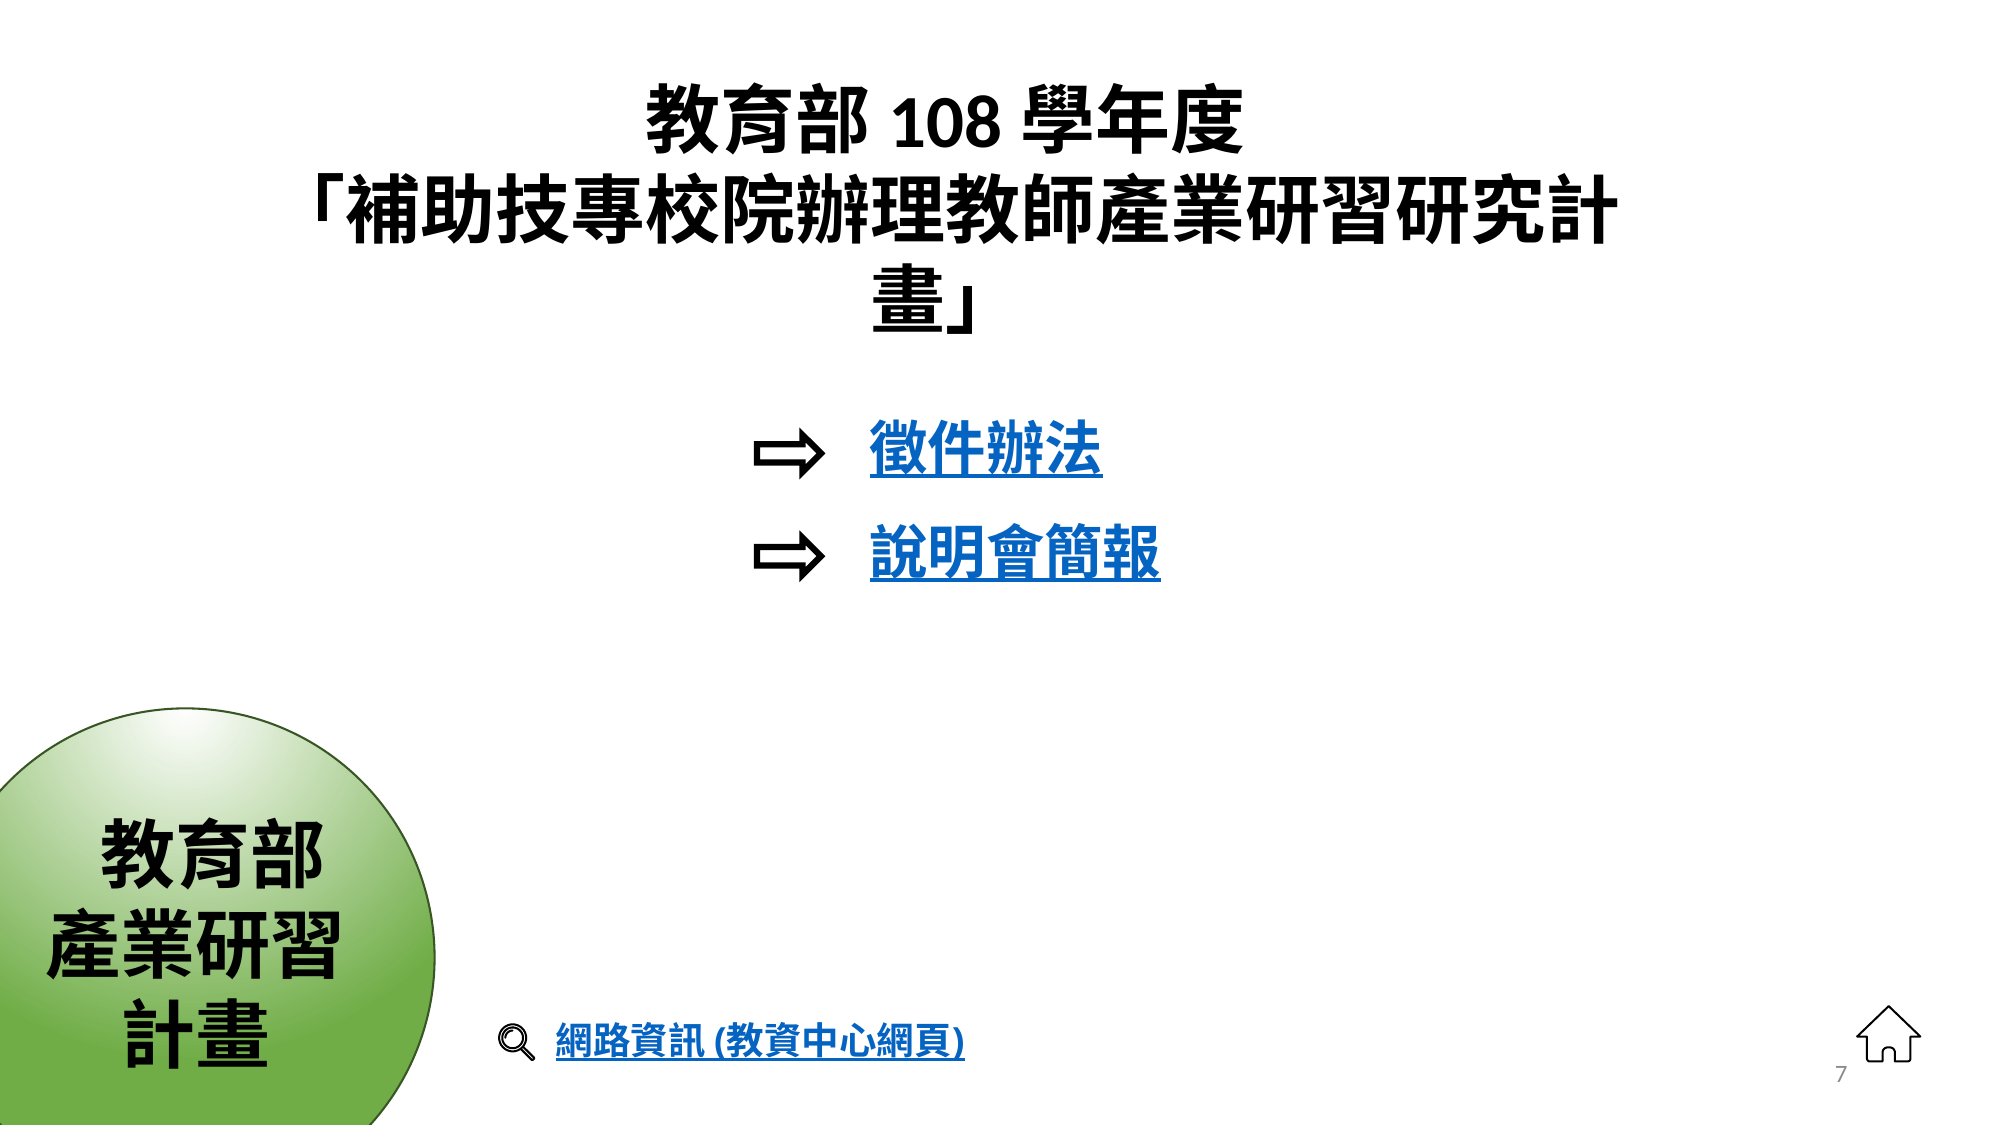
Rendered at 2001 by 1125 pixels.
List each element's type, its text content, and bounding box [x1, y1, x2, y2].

text_box 說明會簡報 [854, 507, 1378, 607]
text_box 教育部 產業研習計畫 [15, 800, 376, 1085]
text_box 徵件辦法 [855, 403, 1187, 503]
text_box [499, 1009, 1129, 1071]
text_box [755, 535, 823, 578]
slide_number 7 [1412, 1042, 1863, 1103]
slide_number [137, 1042, 588, 1103]
text_box [0, 708, 435, 1125]
title 教育部108學年度 「補助技專校院辦理教師產業研習研究計畫」 [185, 128, 1705, 287]
text_box [683, 88, 998, 128]
text_box [755, 432, 823, 475]
